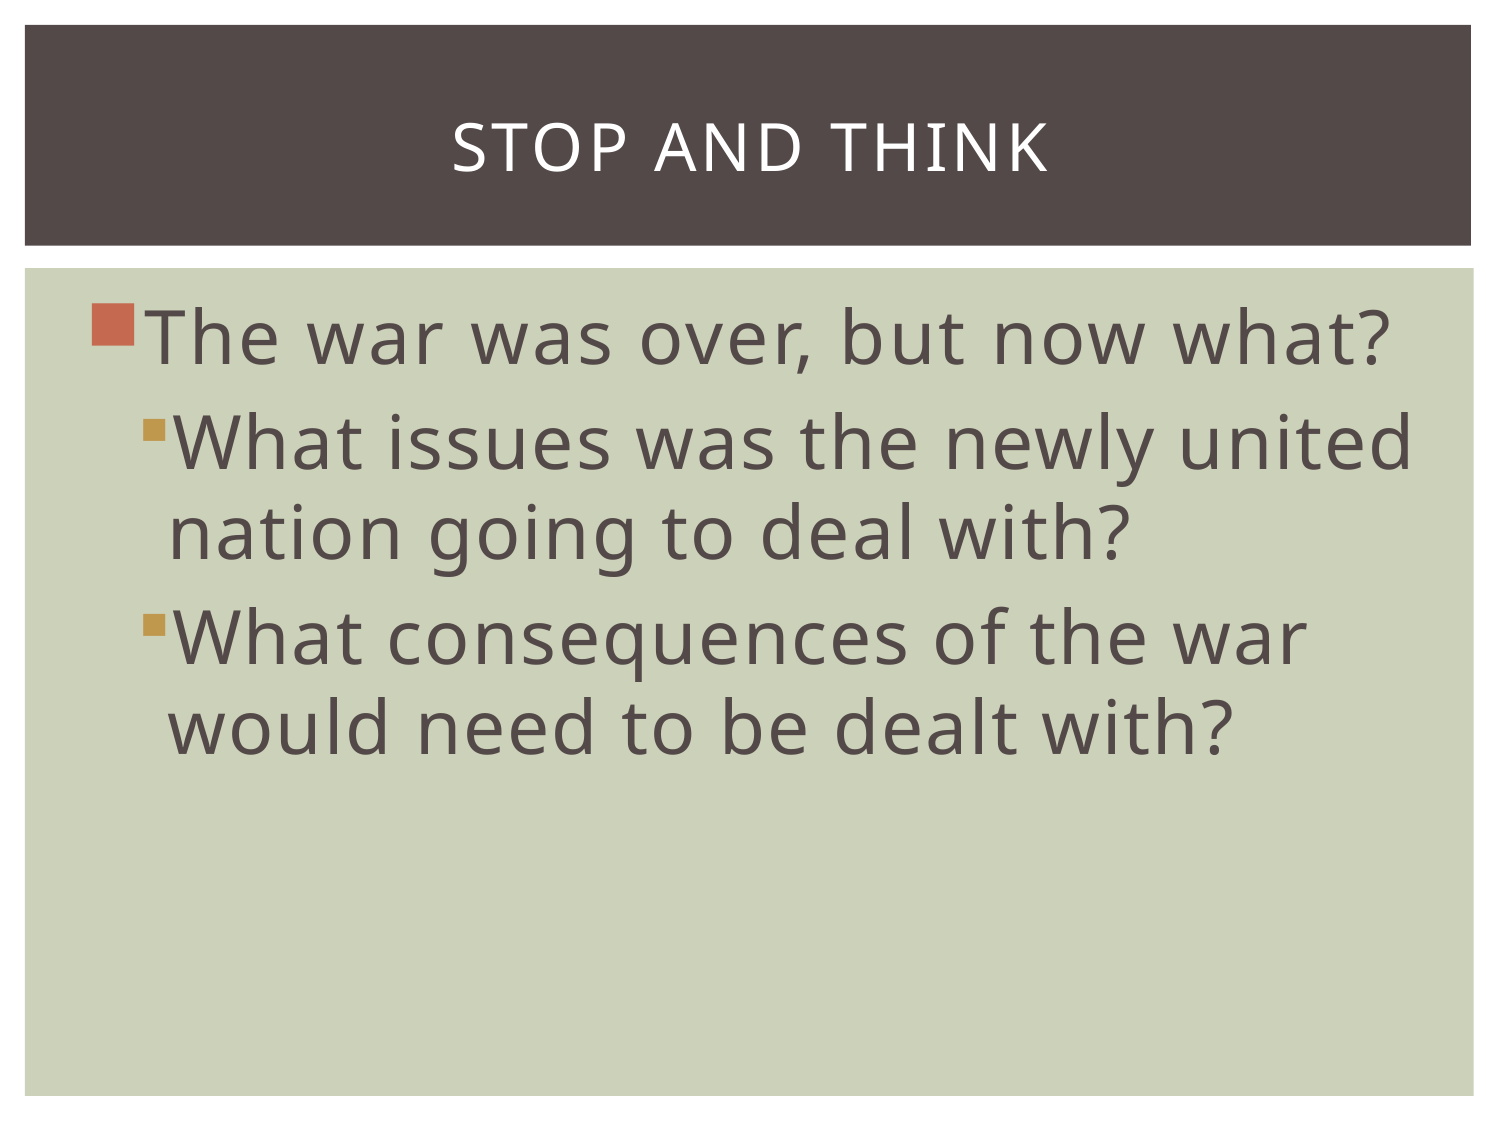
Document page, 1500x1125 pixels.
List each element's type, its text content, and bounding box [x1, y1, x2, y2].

title Stop and Think [62, 58, 1438, 232]
list The war was over, but now what? What issues was the newly united nation going to deal with? What consequences of the war would need to be dealt with? [62, 281, 1442, 1005]
